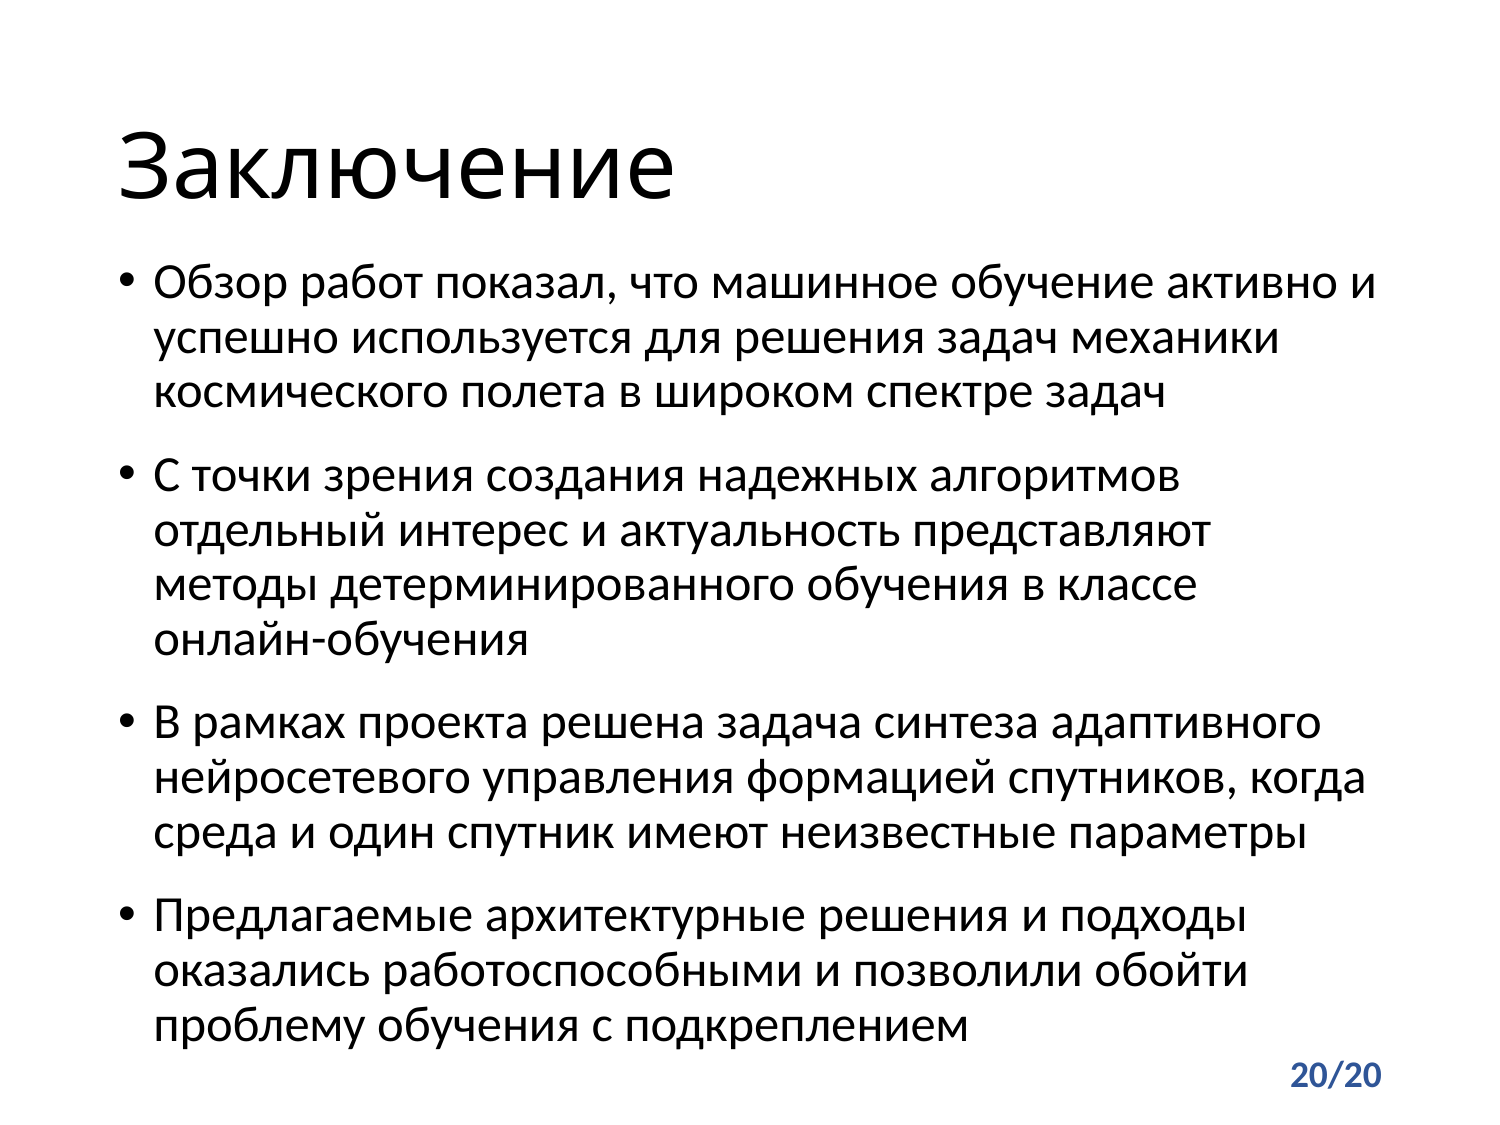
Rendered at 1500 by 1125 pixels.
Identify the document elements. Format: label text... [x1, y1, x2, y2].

title Заключение [103, 59, 1397, 247]
list Обзор работ показал, что машинное обучение активно и успешно используется для решения задач механики космического полета в широком спектре задач С точки зрения создания надежных алгоритмов отдельный интерес и актуальность представляют методы детерминированного обучения в классе онлайн-обучения В рамках проекта решена задача синтеза адаптивного нейросетевого управления формацией спутников, когда среда и один спутник имеют неизвестные параметры Предлагаемые архитектурные решения и подходы оказались работоспособными и позволили обойти проблему обучения с подкреплением [103, 247, 1397, 1100]
slide_number 20/20 [1059, 1042, 1397, 1103]
